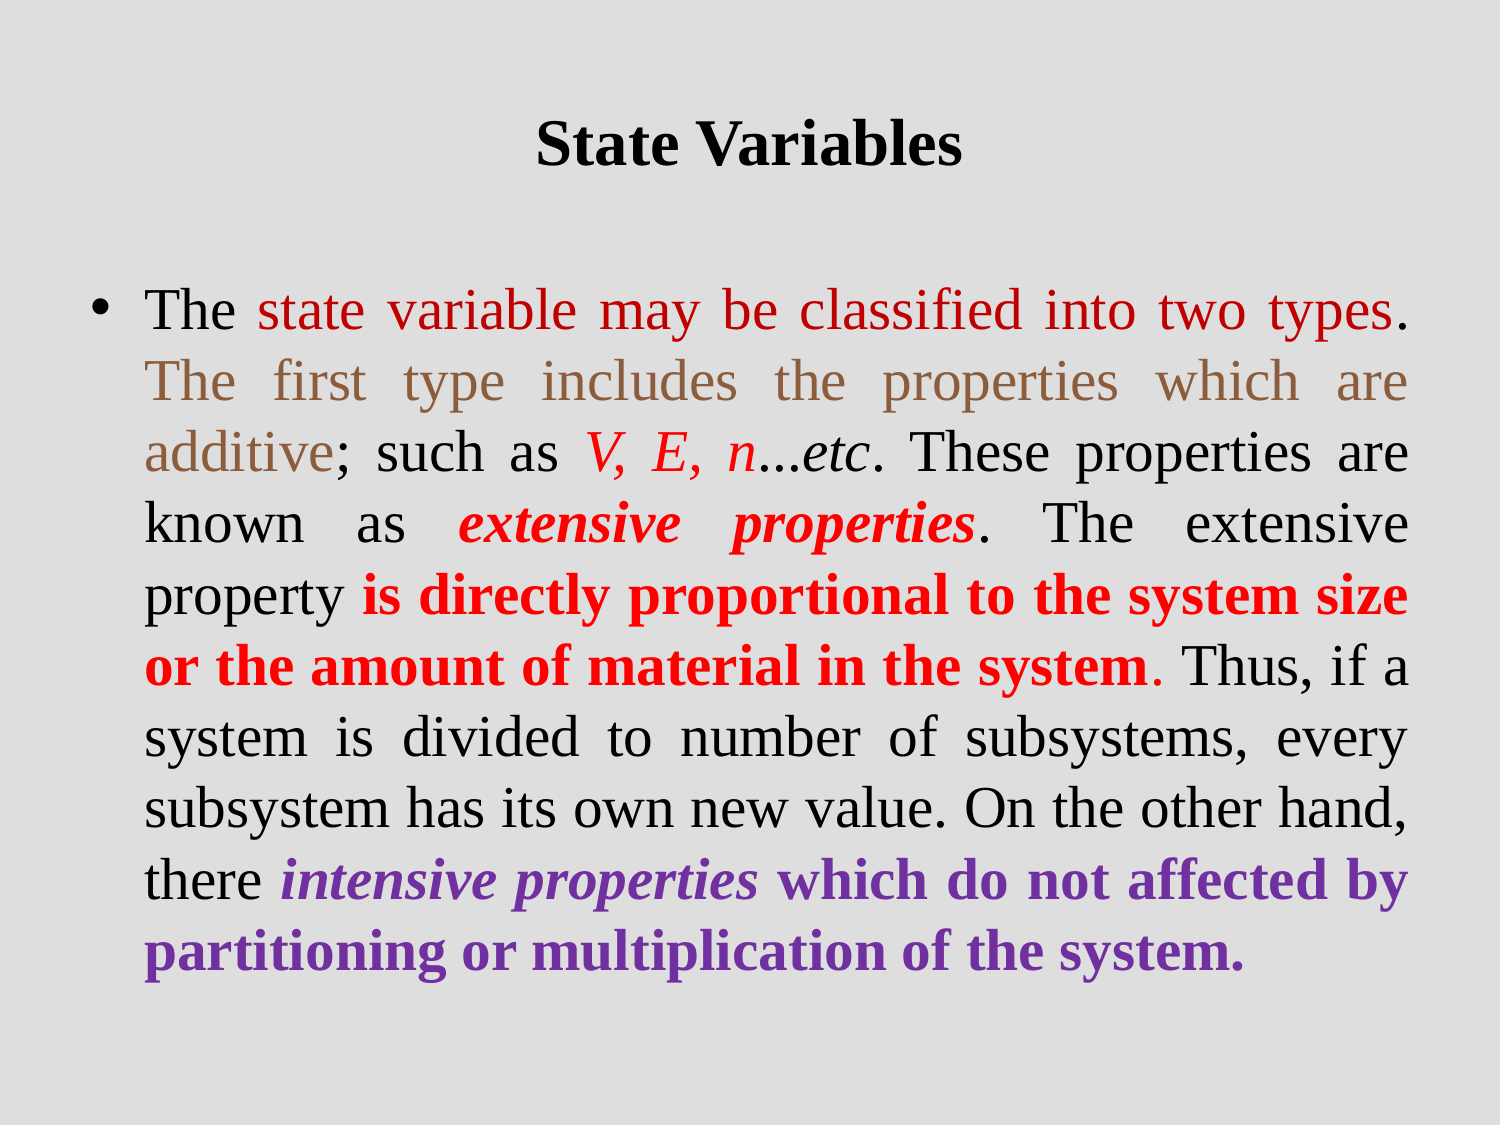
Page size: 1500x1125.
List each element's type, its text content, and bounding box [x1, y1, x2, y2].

title State Variables [75, 45, 1425, 233]
list The state variable may be classified into two types. The first type includes the properties which are additive; such as V, E, n...etc. These properties are known as extensive properties. The extensive property is directly proportional to the system size or the amount of material in the system. Thus, if a system is divided to number of subsystems, every subsystem has its own new value. On the other hand, there intensive properties which do not affected by partitioning or multiplication of the system. [75, 262, 1425, 1005]
